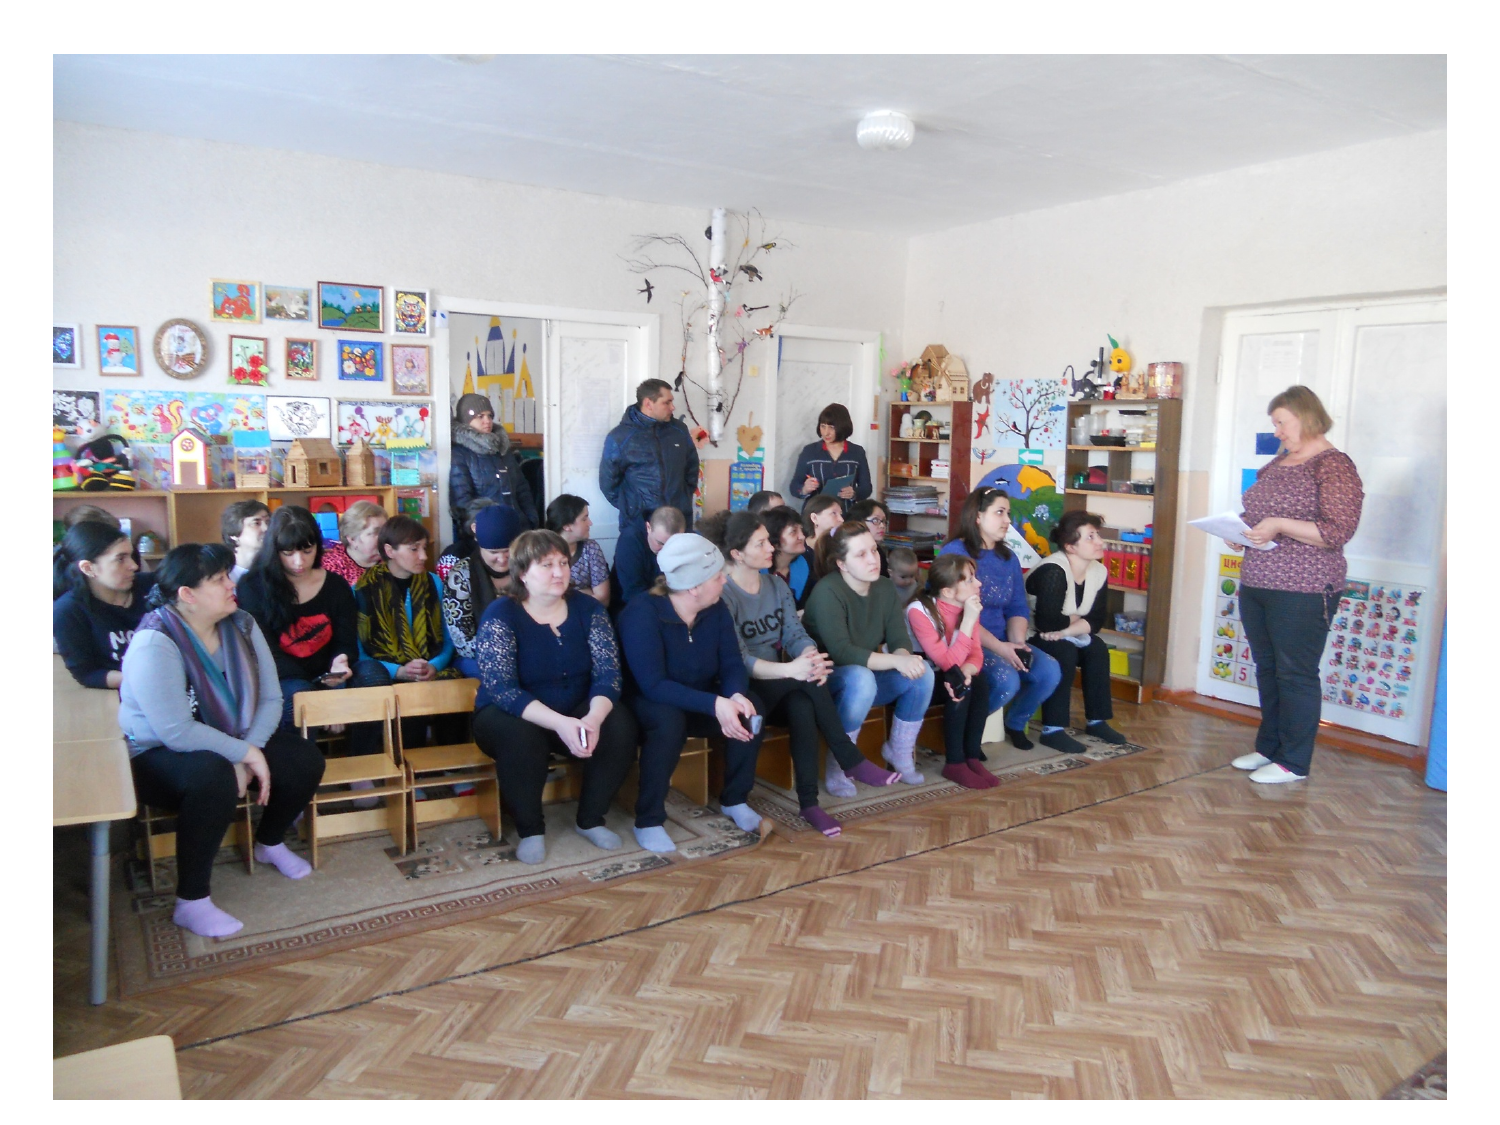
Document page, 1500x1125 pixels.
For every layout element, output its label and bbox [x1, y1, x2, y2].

picture [52, 54, 1448, 1101]
